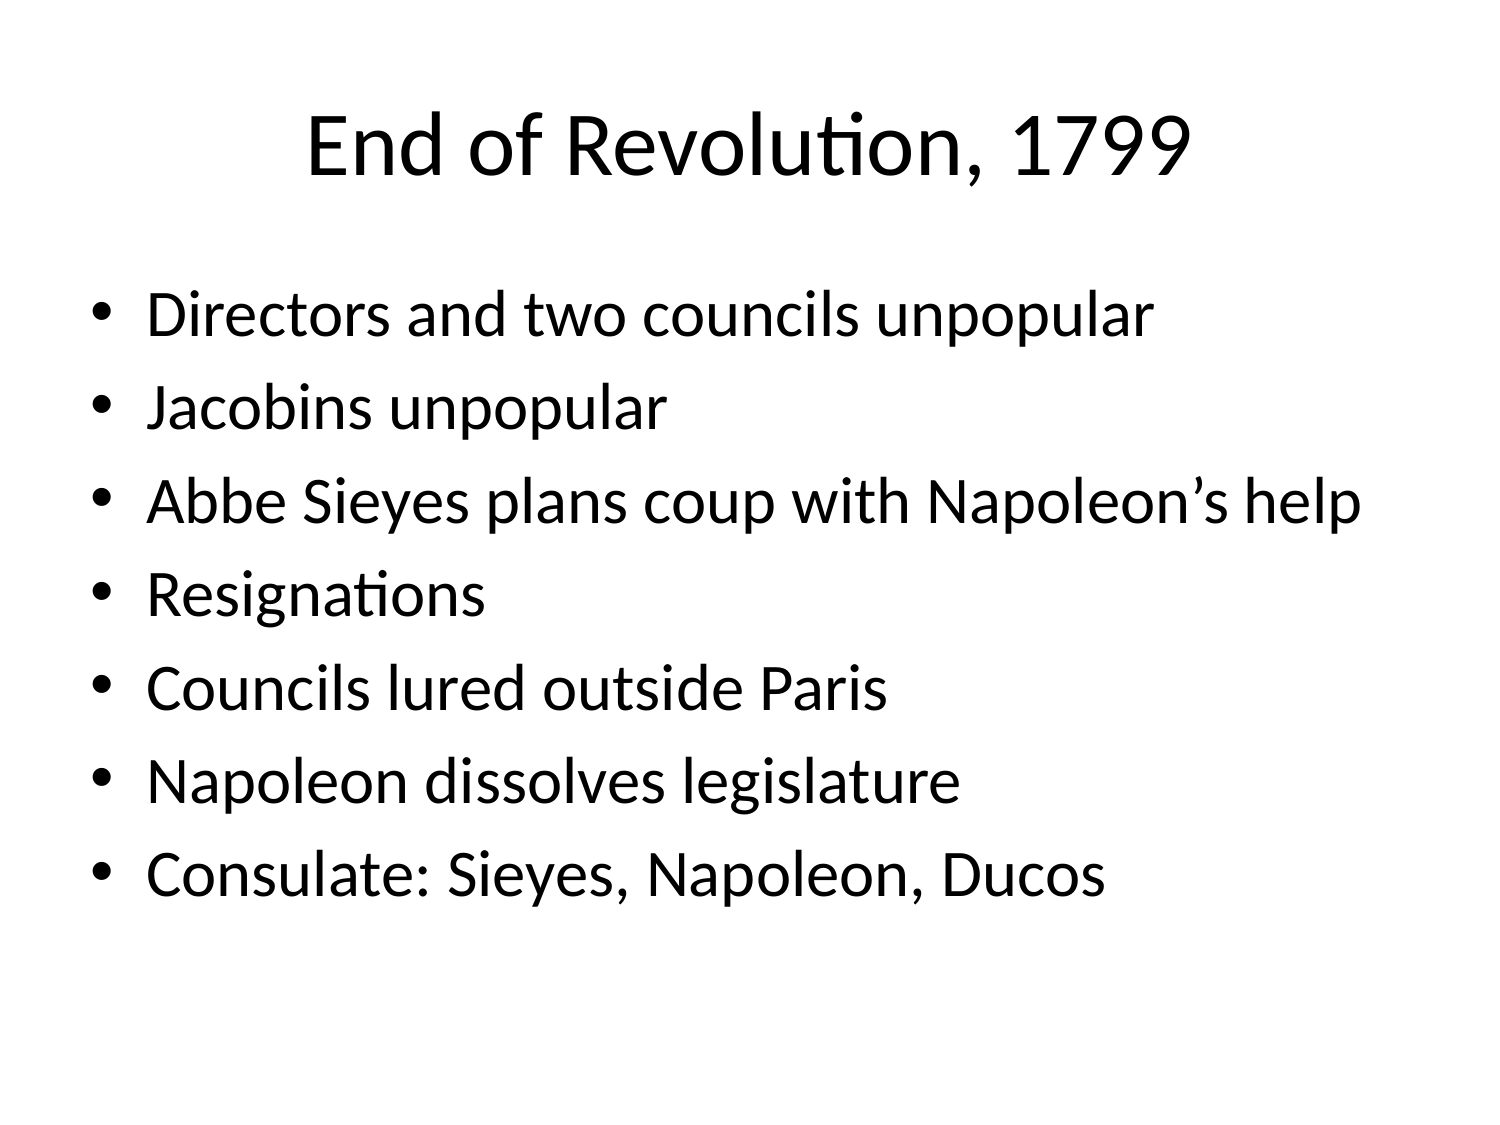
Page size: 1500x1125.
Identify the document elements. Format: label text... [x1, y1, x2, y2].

title End of Revolution, 1799 [75, 45, 1425, 233]
list Directors and two councils unpopular Jacobins unpopular Abbe Sieyes plans coup with Napoleon’s help Resignations Councils lured outside Paris Napoleon dissolves legislature Consulate: Sieyes, Napoleon, Ducos [75, 262, 1425, 1005]
